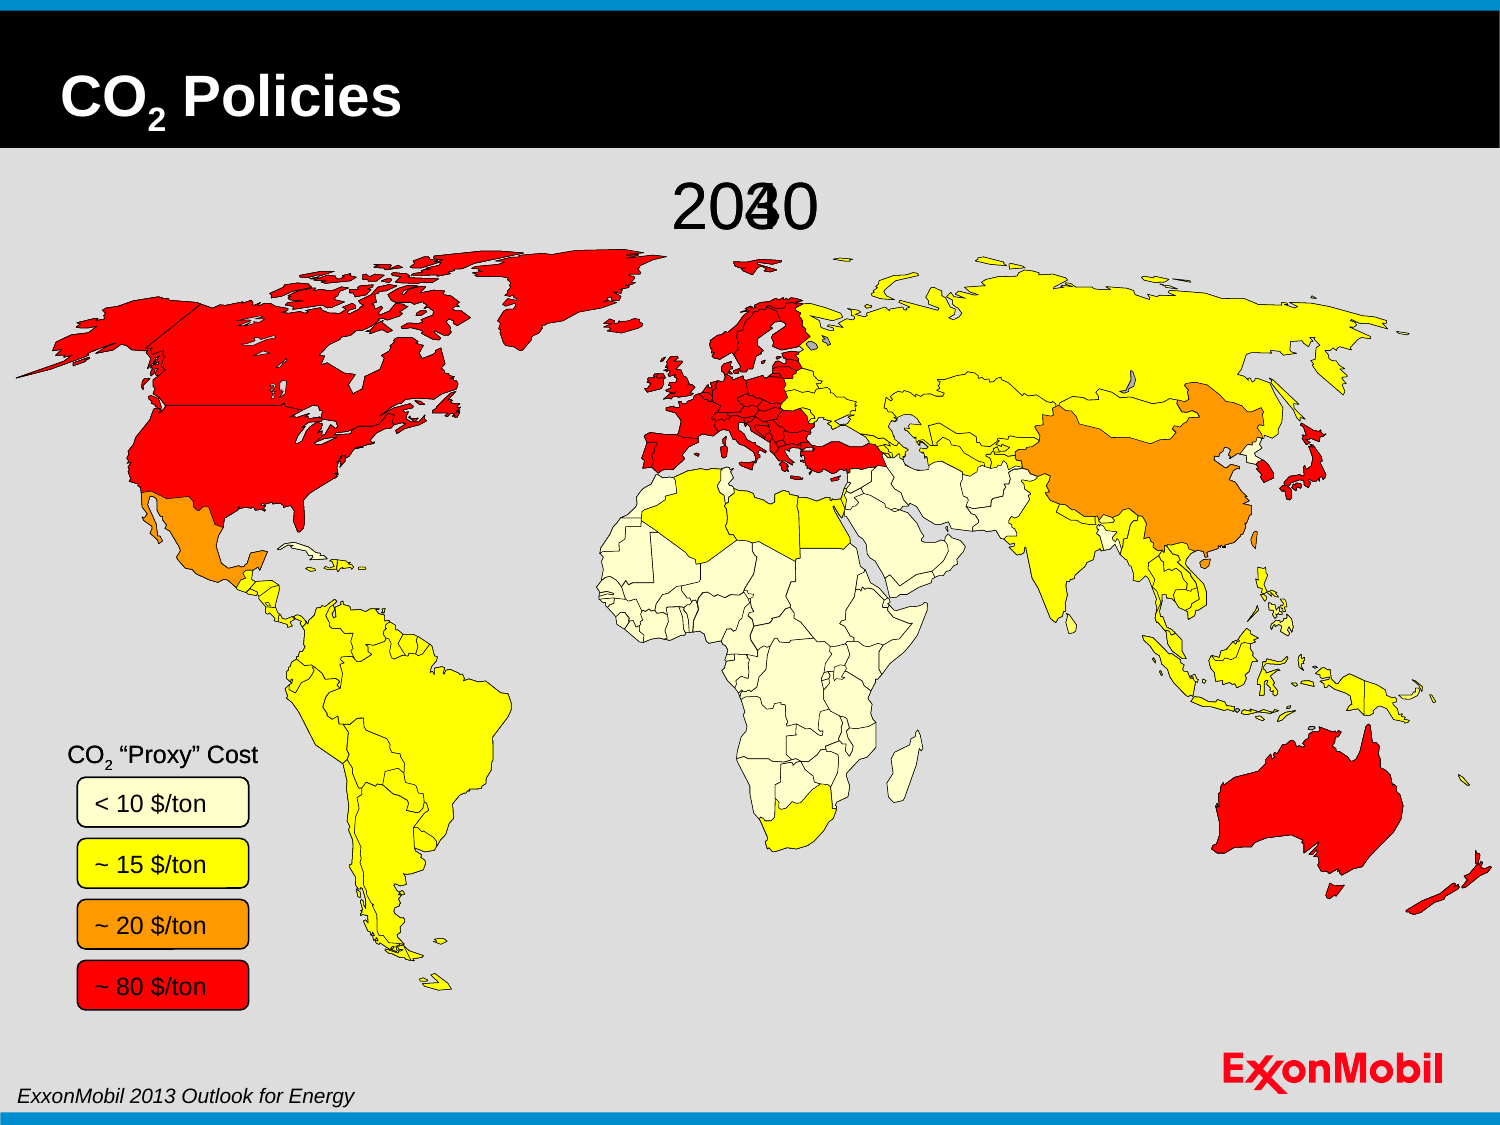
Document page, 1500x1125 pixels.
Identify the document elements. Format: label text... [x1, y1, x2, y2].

text_box ExxonMobil 2013 Outlook for Energy [2, 1074, 438, 1115]
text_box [0, 155, 1492, 1011]
title CO2 Policies [45, 49, 1396, 147]
